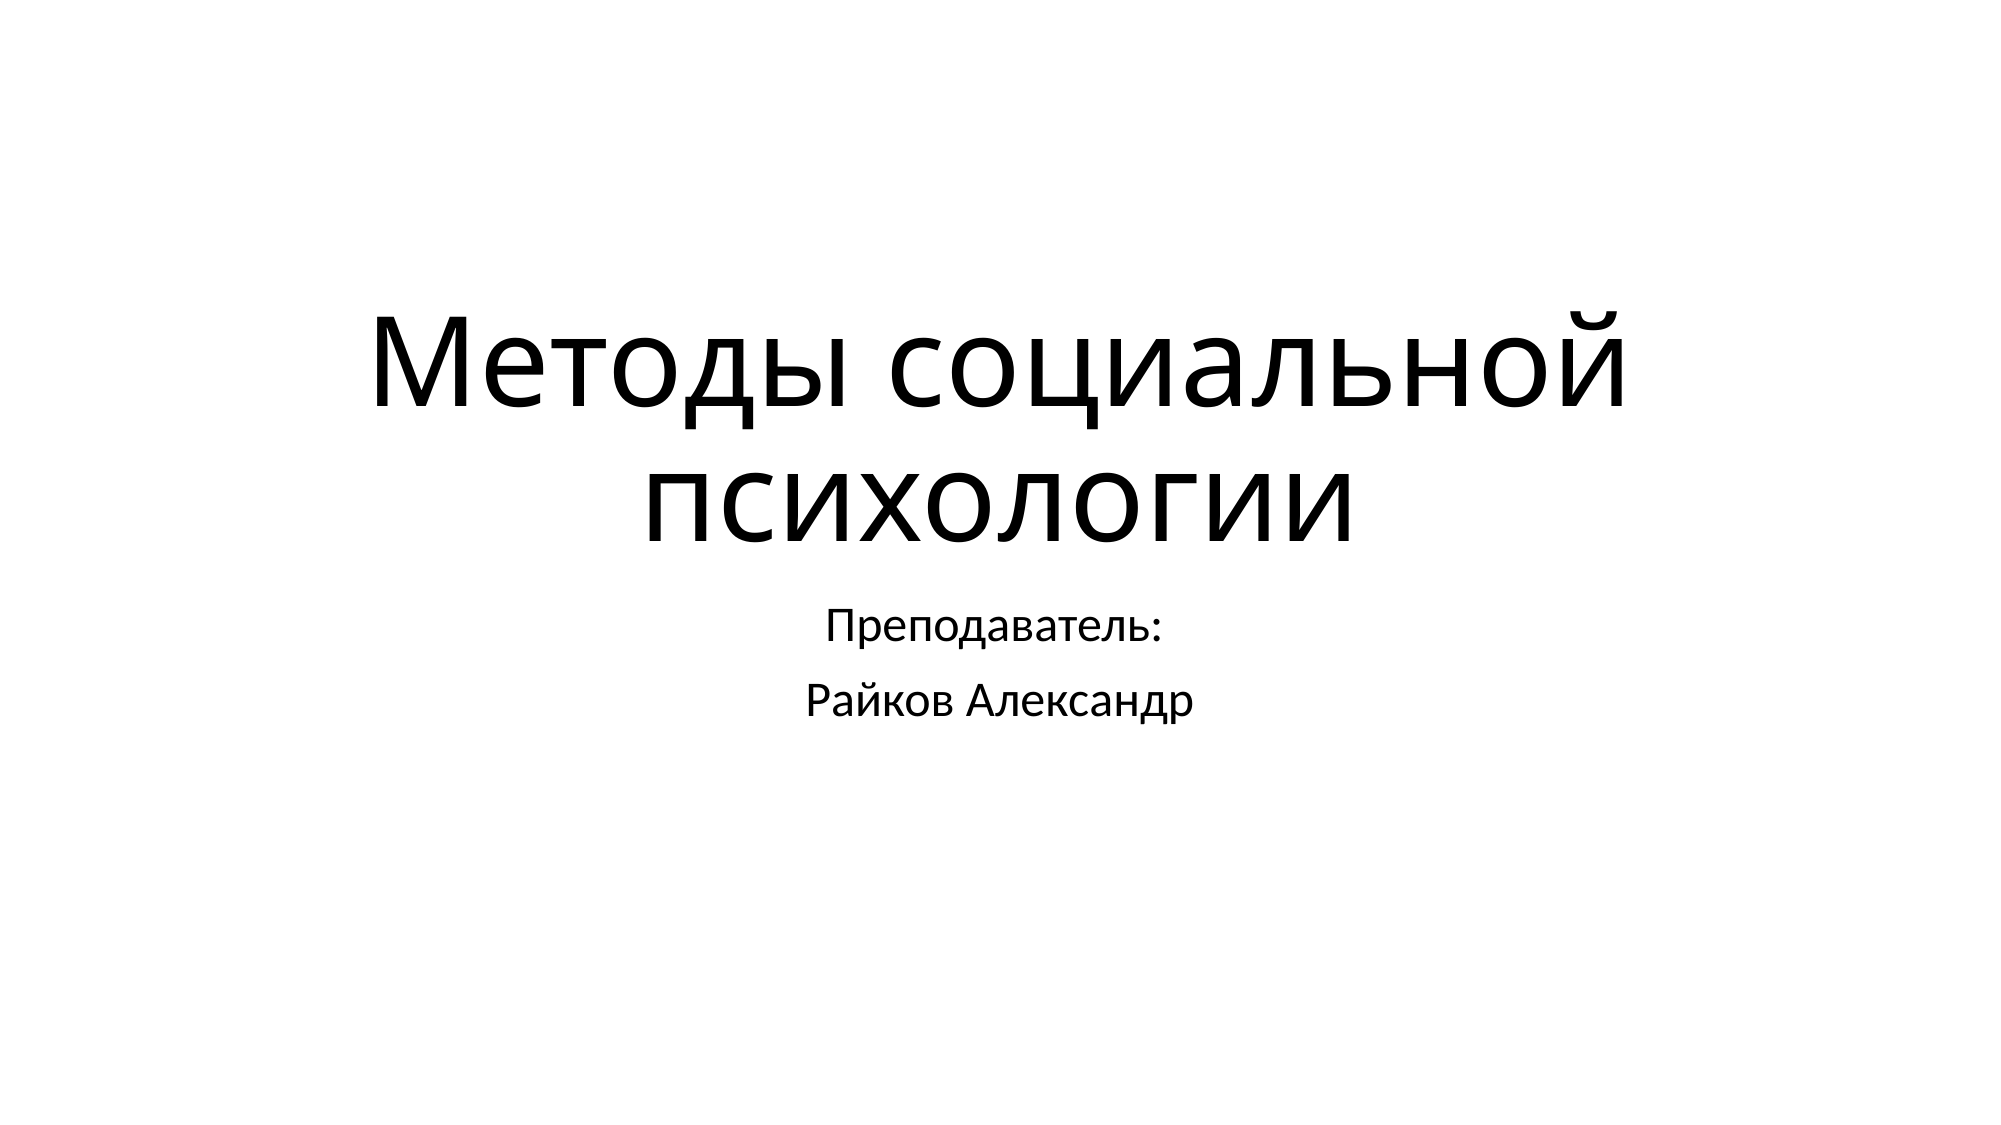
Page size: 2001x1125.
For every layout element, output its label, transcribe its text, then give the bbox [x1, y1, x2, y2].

title Методы социальной психологии [249, 183, 1751, 576]
subtitle Преподаватель: Райков Александр [249, 590, 1751, 863]
